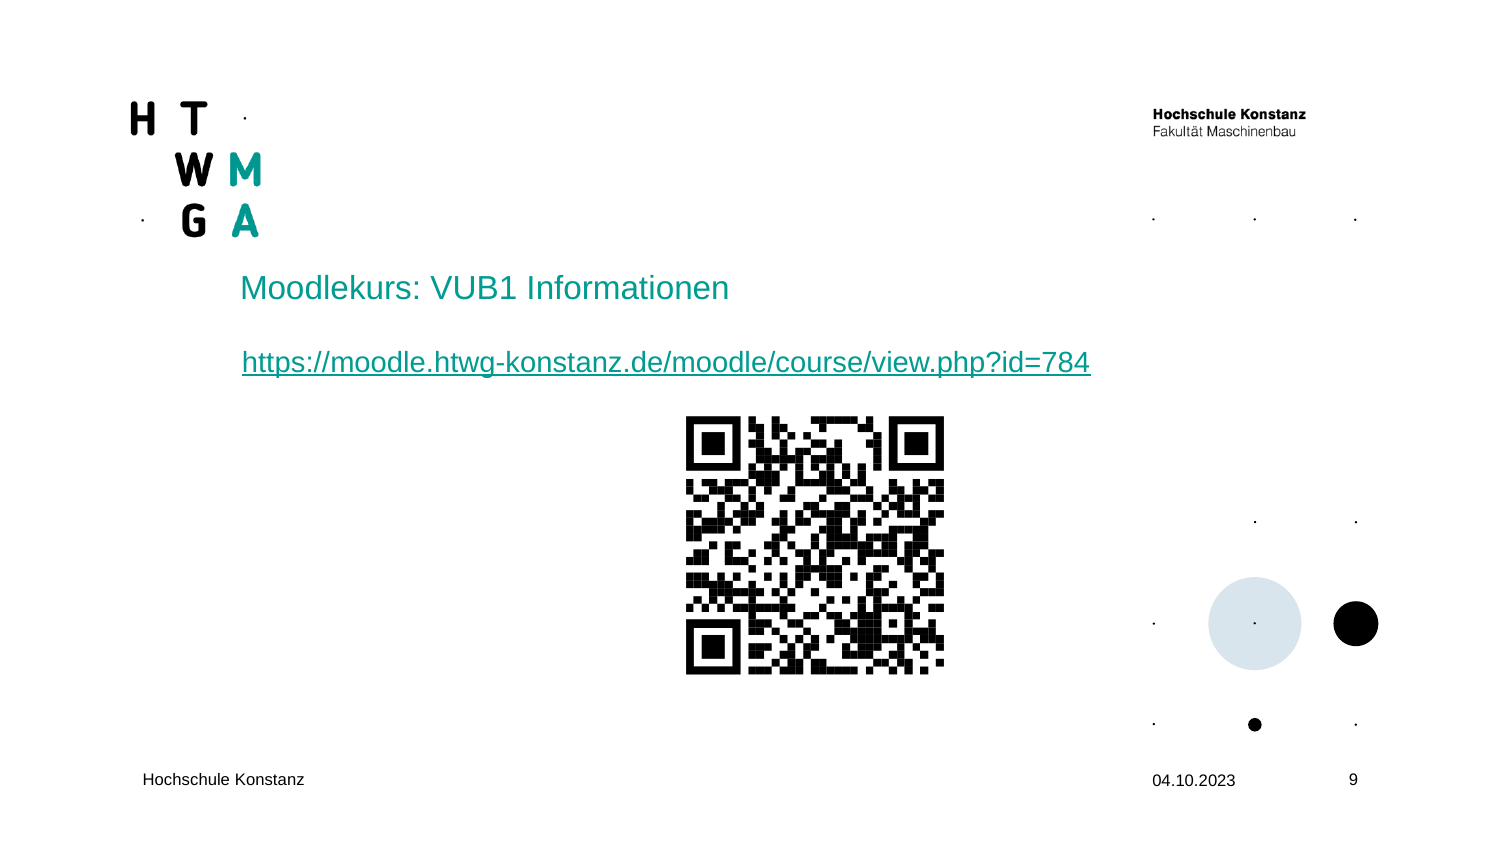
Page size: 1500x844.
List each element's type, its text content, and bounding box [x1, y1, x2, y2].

picture [1102, 67, 1462, 273]
list https://moodle.htwg-konstanz.de/moodle/course/view.php?id=784 [227, 335, 1154, 629]
picture [91, 67, 296, 271]
list Moodlekurs: VUB1 Informationen [225, 258, 1154, 331]
picture [682, 411, 951, 682]
